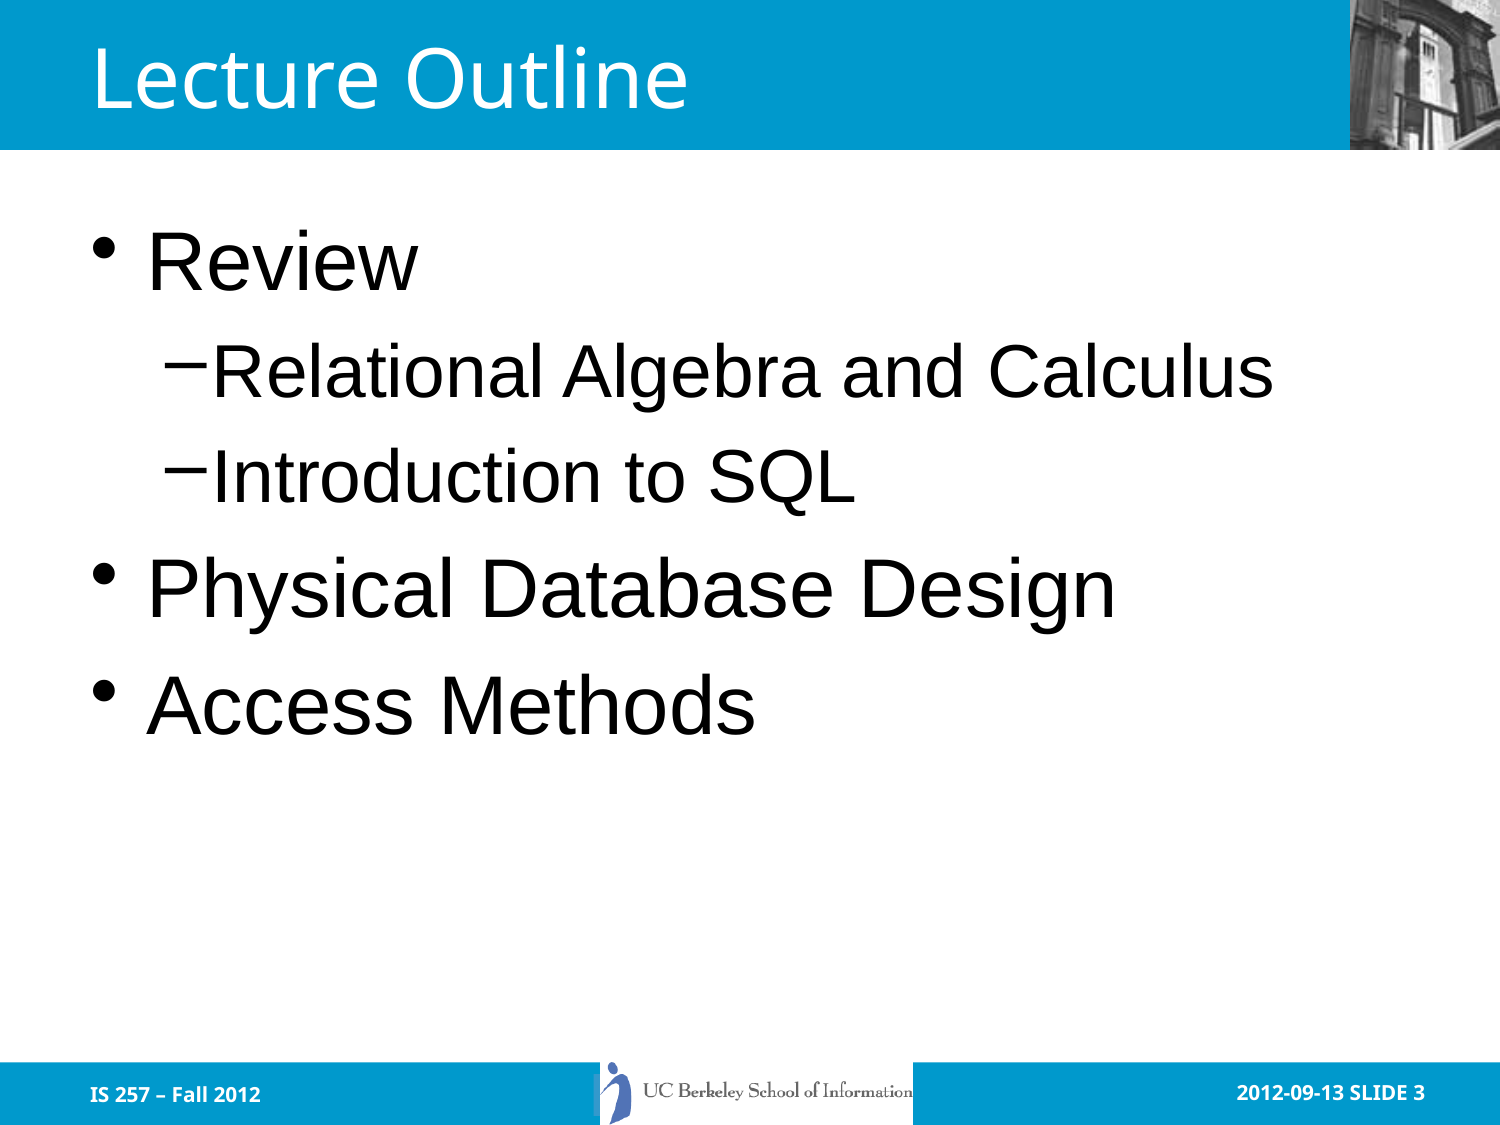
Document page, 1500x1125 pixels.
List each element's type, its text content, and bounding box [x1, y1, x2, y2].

picture [1351, 0, 1500, 150]
slide_number IS 257 – Fall 2012 [75, 1062, 388, 1125]
title Lecture Outline [75, 0, 1350, 150]
list Review Relational Algebra and Calculus Introduction to SQL Physical Database Design Access Methods [75, 200, 1425, 1013]
picture [594, 1062, 912, 1125]
